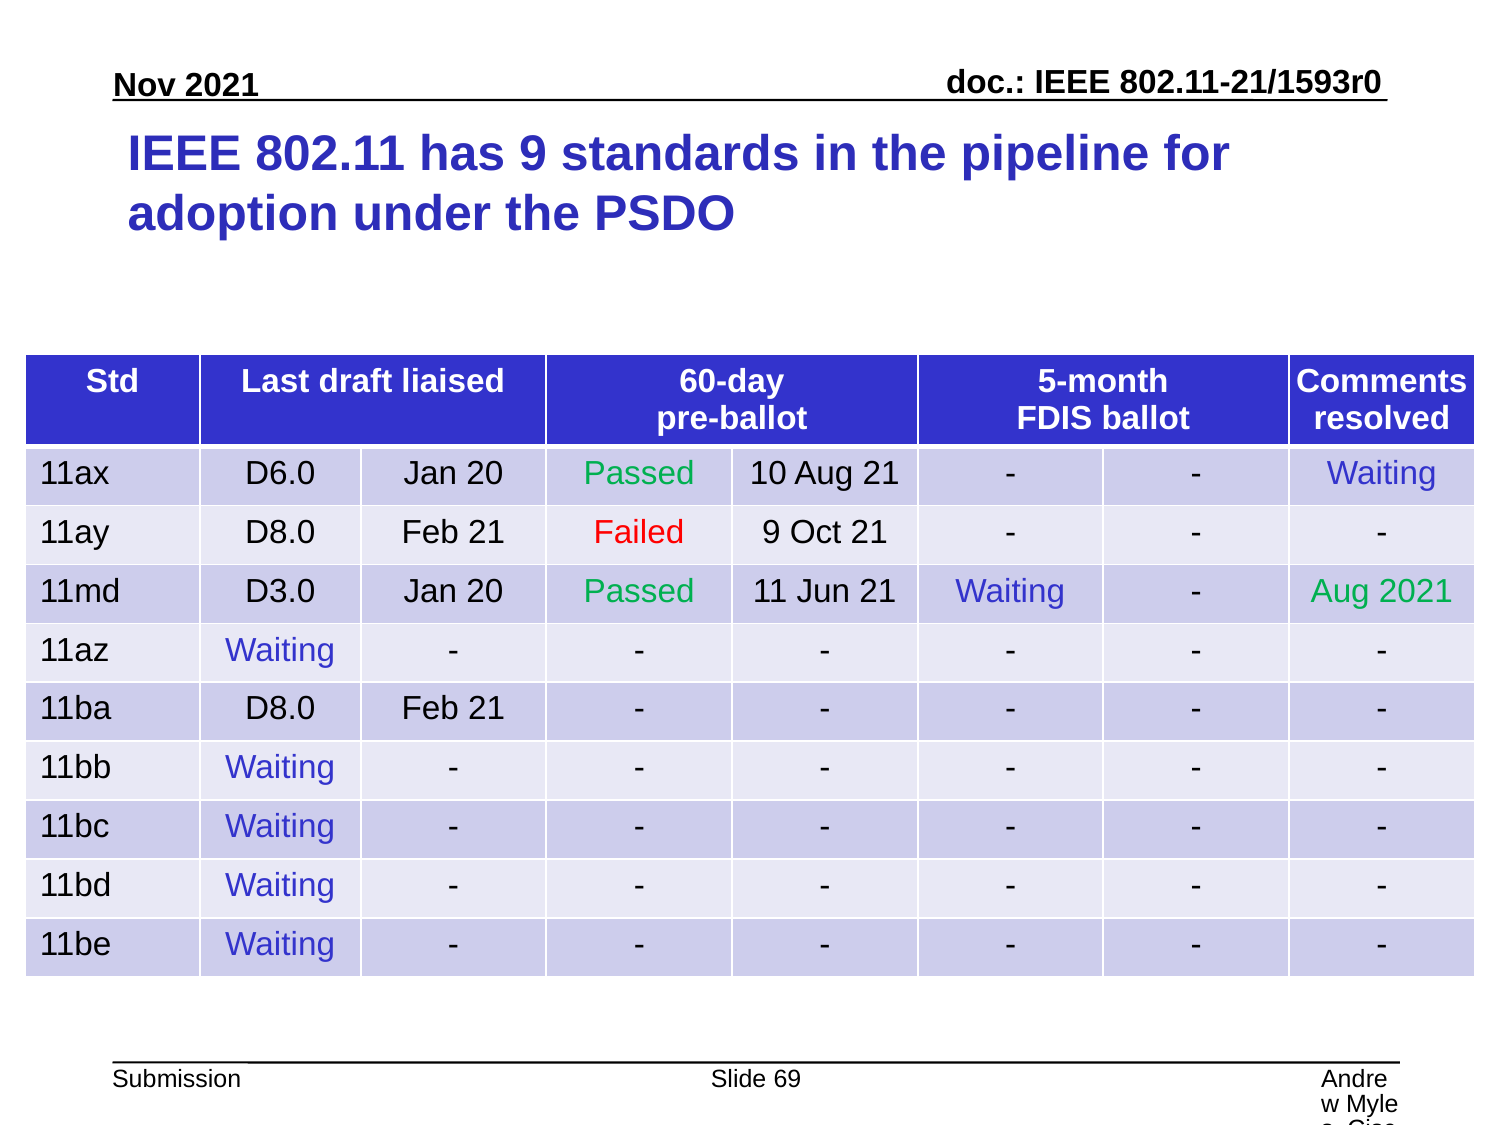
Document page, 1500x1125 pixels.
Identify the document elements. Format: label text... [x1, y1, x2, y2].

table_cell - [547, 919, 731, 976]
table_cell - [733, 624, 917, 681]
table_cell - [547, 683, 731, 740]
table_cell D3.0 [201, 565, 360, 623]
table_cell - [733, 742, 917, 799]
table_cell Waiting [201, 860, 360, 917]
table_cell 11 Jun 21 [733, 565, 917, 623]
table_cell 11ax [26, 449, 199, 505]
table_cell D8.0 [201, 683, 360, 740]
table_cell - [1290, 801, 1474, 858]
table_cell - [362, 801, 545, 858]
table_cell - [547, 742, 731, 799]
table_cell - [1290, 624, 1474, 681]
table_header 5-month FDIS ballot [919, 355, 1288, 444]
table_header 60-day pre-ballot [547, 355, 917, 444]
table_cell Waiting [919, 565, 1102, 623]
table_cell - [733, 919, 917, 976]
table_cell Waiting [201, 742, 360, 799]
table_cell - [919, 506, 1102, 564]
table_cell - [919, 683, 1102, 740]
table_cell - [362, 624, 545, 681]
table_cell Passed [547, 449, 731, 505]
table_cell 11ay [26, 506, 199, 564]
table_cell 11bc [26, 801, 199, 858]
table_cell - [547, 624, 731, 681]
table_cell - [733, 860, 917, 917]
table_cell - [733, 683, 917, 740]
table_cell - [1104, 860, 1288, 917]
table_cell - [733, 801, 917, 858]
table_cell - [362, 919, 545, 976]
table_cell 11md [26, 565, 199, 623]
table_cell - [1104, 683, 1288, 740]
table_header Last draft liaised [201, 355, 545, 444]
table_cell - [1290, 742, 1474, 799]
table_cell 11az [26, 624, 199, 681]
table_cell Aug 2021 [1290, 565, 1474, 623]
table_cell - [1290, 506, 1474, 564]
table_cell - [919, 860, 1102, 917]
table_cell Jan 20 [362, 449, 545, 505]
table_cell 11bd [26, 860, 199, 917]
table_header Std [26, 355, 199, 444]
table_cell - [547, 801, 731, 858]
table_cell 10 Aug 21 [733, 449, 917, 505]
table_cell - [1104, 449, 1288, 505]
table_cell - [919, 449, 1102, 505]
table_cell 11be [26, 919, 199, 976]
table_cell - [1104, 801, 1288, 858]
table_cell Feb 21 [362, 683, 545, 740]
table_cell Passed [547, 565, 731, 623]
table_cell - [1104, 919, 1288, 976]
table_cell Failed [547, 506, 731, 564]
table_cell - [919, 919, 1102, 976]
table_cell - [1290, 683, 1474, 740]
footer Andrew Myles, Cisco [1320, 1061, 1402, 1093]
table_header Comments resolved [1290, 355, 1474, 444]
table_cell D6.0 [201, 449, 360, 505]
table_cell - [1104, 506, 1288, 564]
title IEEE 802.11 has 9 standards in the pipeline for adoption under the PSDO [112, 112, 1388, 288]
table_cell - [362, 742, 545, 799]
table_cell Feb 21 [362, 506, 545, 564]
table_cell - [919, 742, 1102, 799]
table_cell 11bb [26, 742, 199, 799]
table_cell Jan 20 [362, 565, 545, 623]
table_cell - [1104, 742, 1288, 799]
slide_number Slide 69 [709, 1061, 803, 1093]
table_cell 11ba [26, 683, 199, 740]
table_cell - [362, 860, 545, 917]
table_cell - [1104, 624, 1288, 681]
table_cell - [919, 624, 1102, 681]
table_cell - [1290, 860, 1474, 917]
table_cell Waiting [1290, 449, 1474, 505]
table_cell - [919, 801, 1102, 858]
table_cell - [1290, 919, 1474, 976]
table_cell - [1104, 565, 1288, 623]
table_cell - [547, 860, 731, 917]
table_cell D8.0 [201, 506, 360, 564]
table_cell Waiting [201, 801, 360, 858]
table_cell 9 Oct 21 [733, 506, 917, 564]
table_cell Waiting [201, 919, 360, 976]
table_cell Waiting [201, 624, 360, 681]
